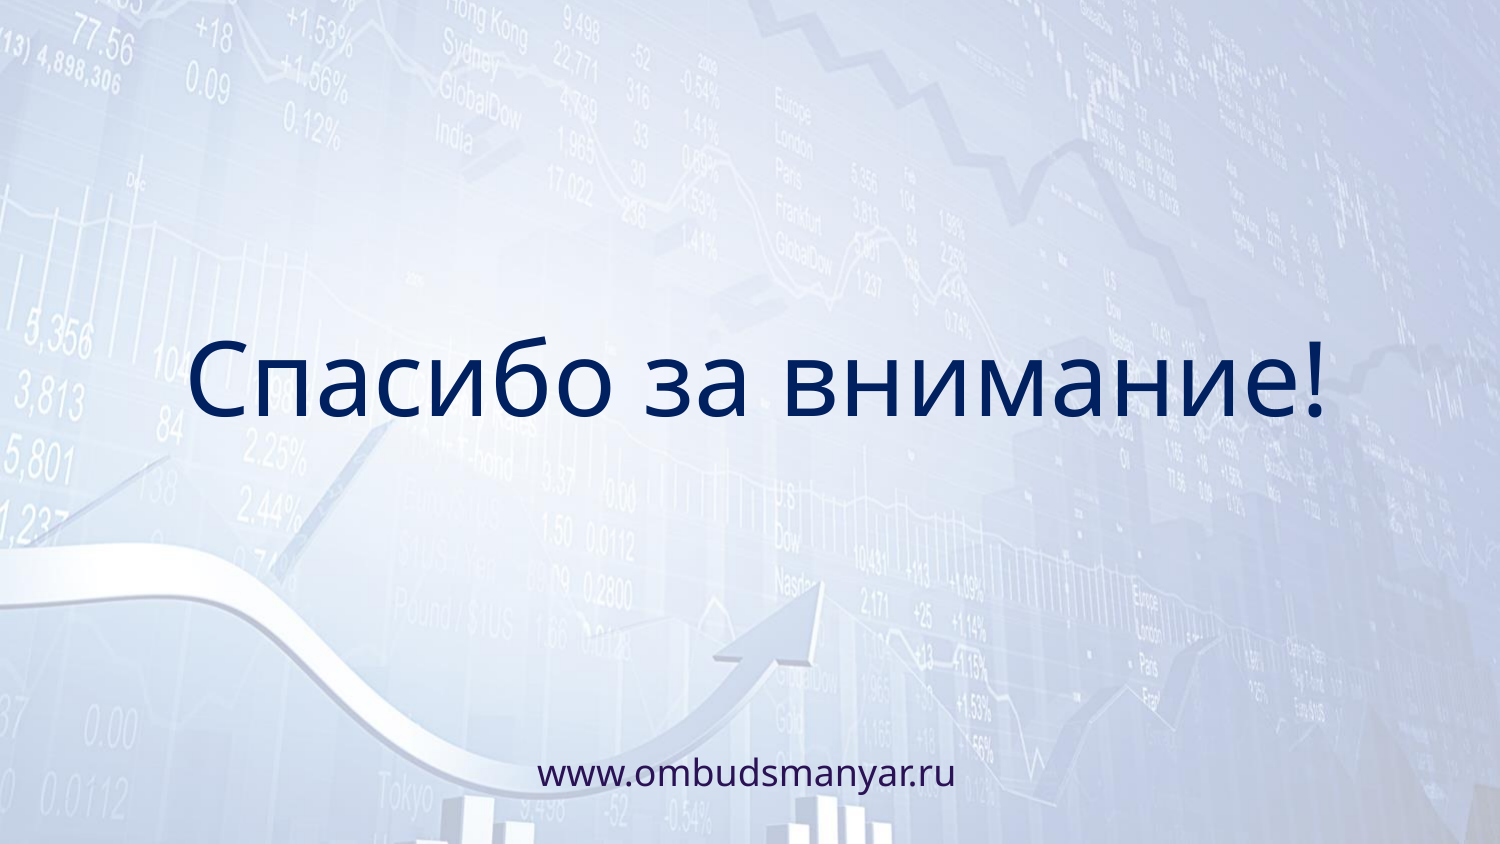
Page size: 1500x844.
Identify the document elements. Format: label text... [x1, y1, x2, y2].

text_box Спасибо за внимание! [120, 304, 1395, 445]
text_box www.ombudsmanyar.ru [517, 741, 977, 802]
picture [0, 0, 1500, 844]
